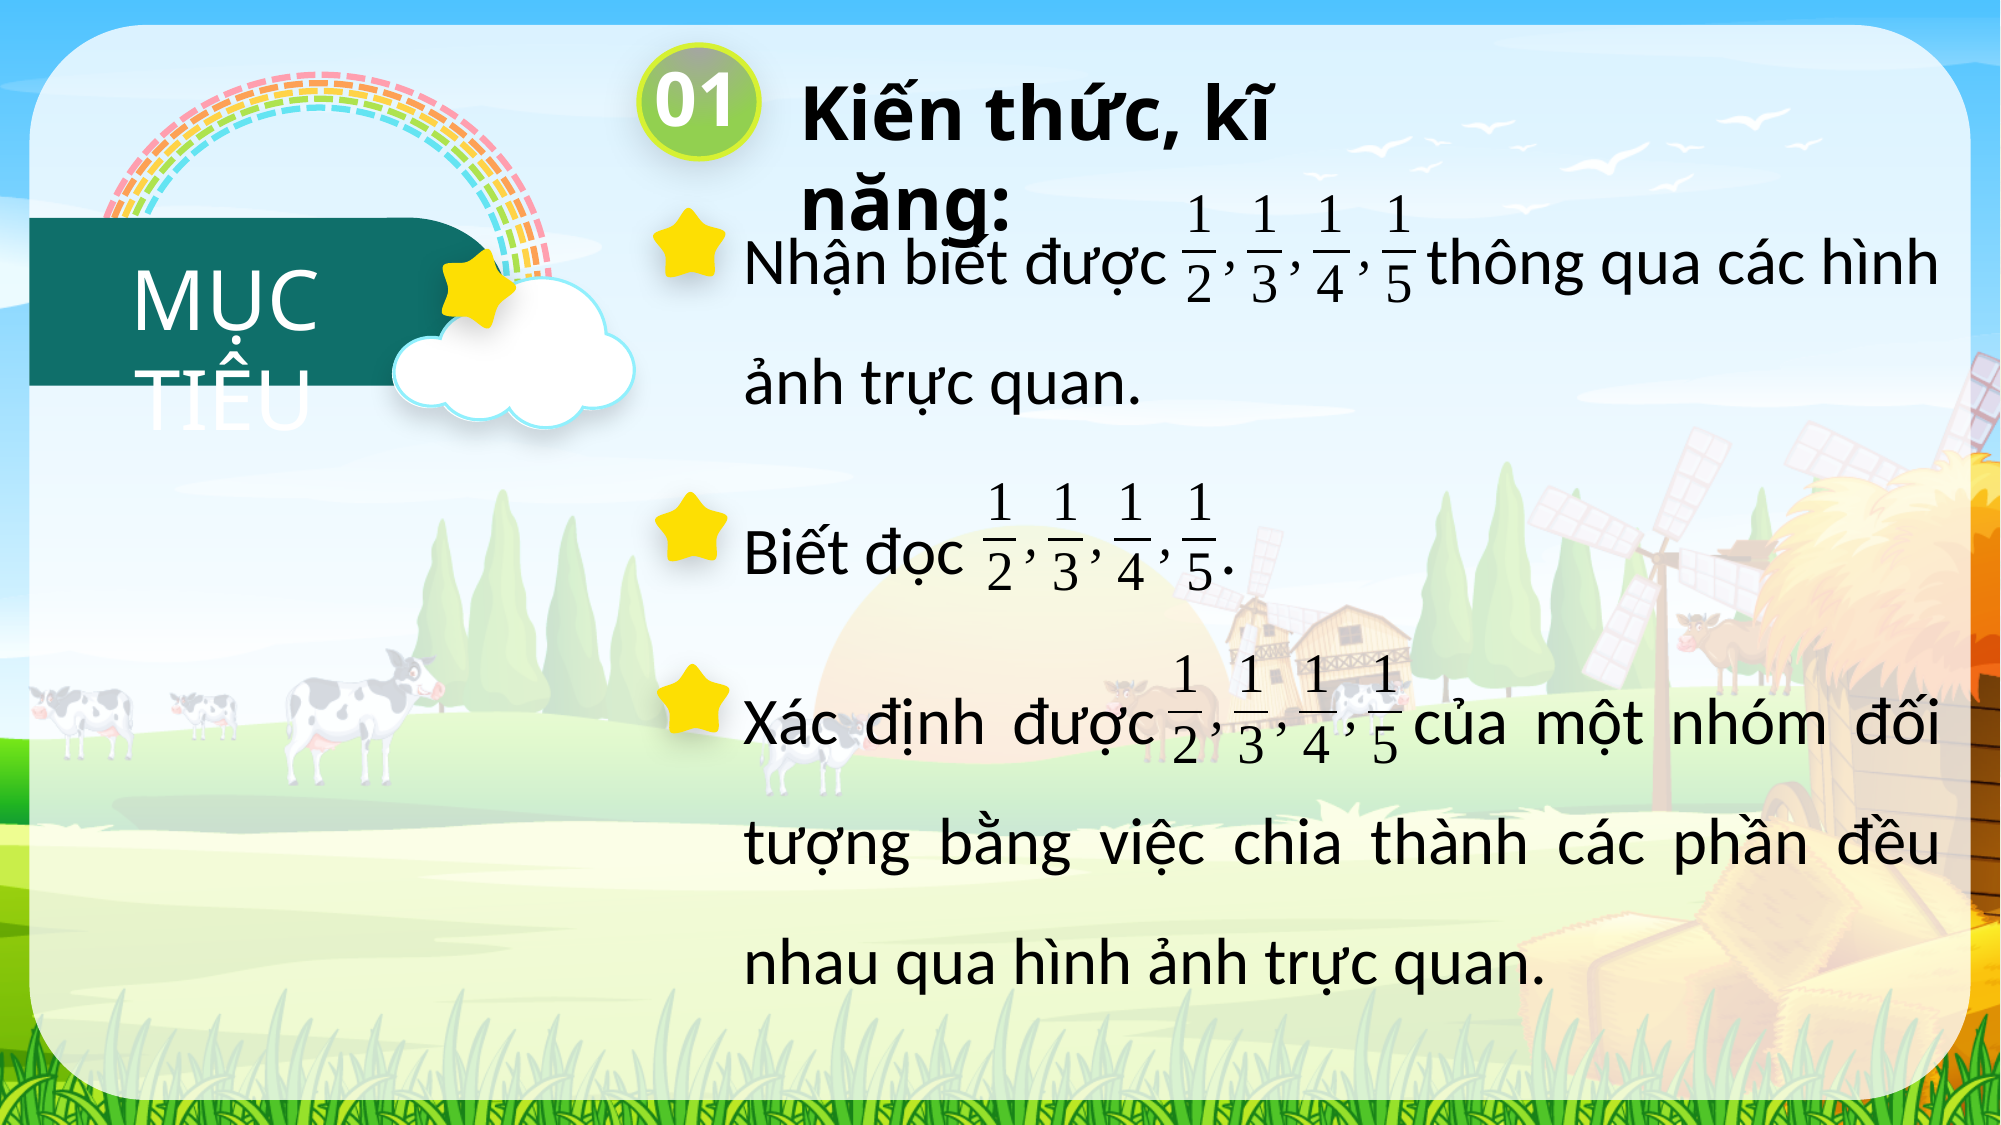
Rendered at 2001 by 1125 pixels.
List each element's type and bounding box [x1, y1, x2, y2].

text_box [636, 43, 760, 161]
text_box [655, 491, 728, 562]
text_box [657, 663, 730, 734]
text_box [438, 247, 516, 324]
text_box [653, 207, 726, 278]
text_box [92, 74, 550, 507]
text_box [391, 277, 635, 430]
picture [0, 0, 2001, 1125]
